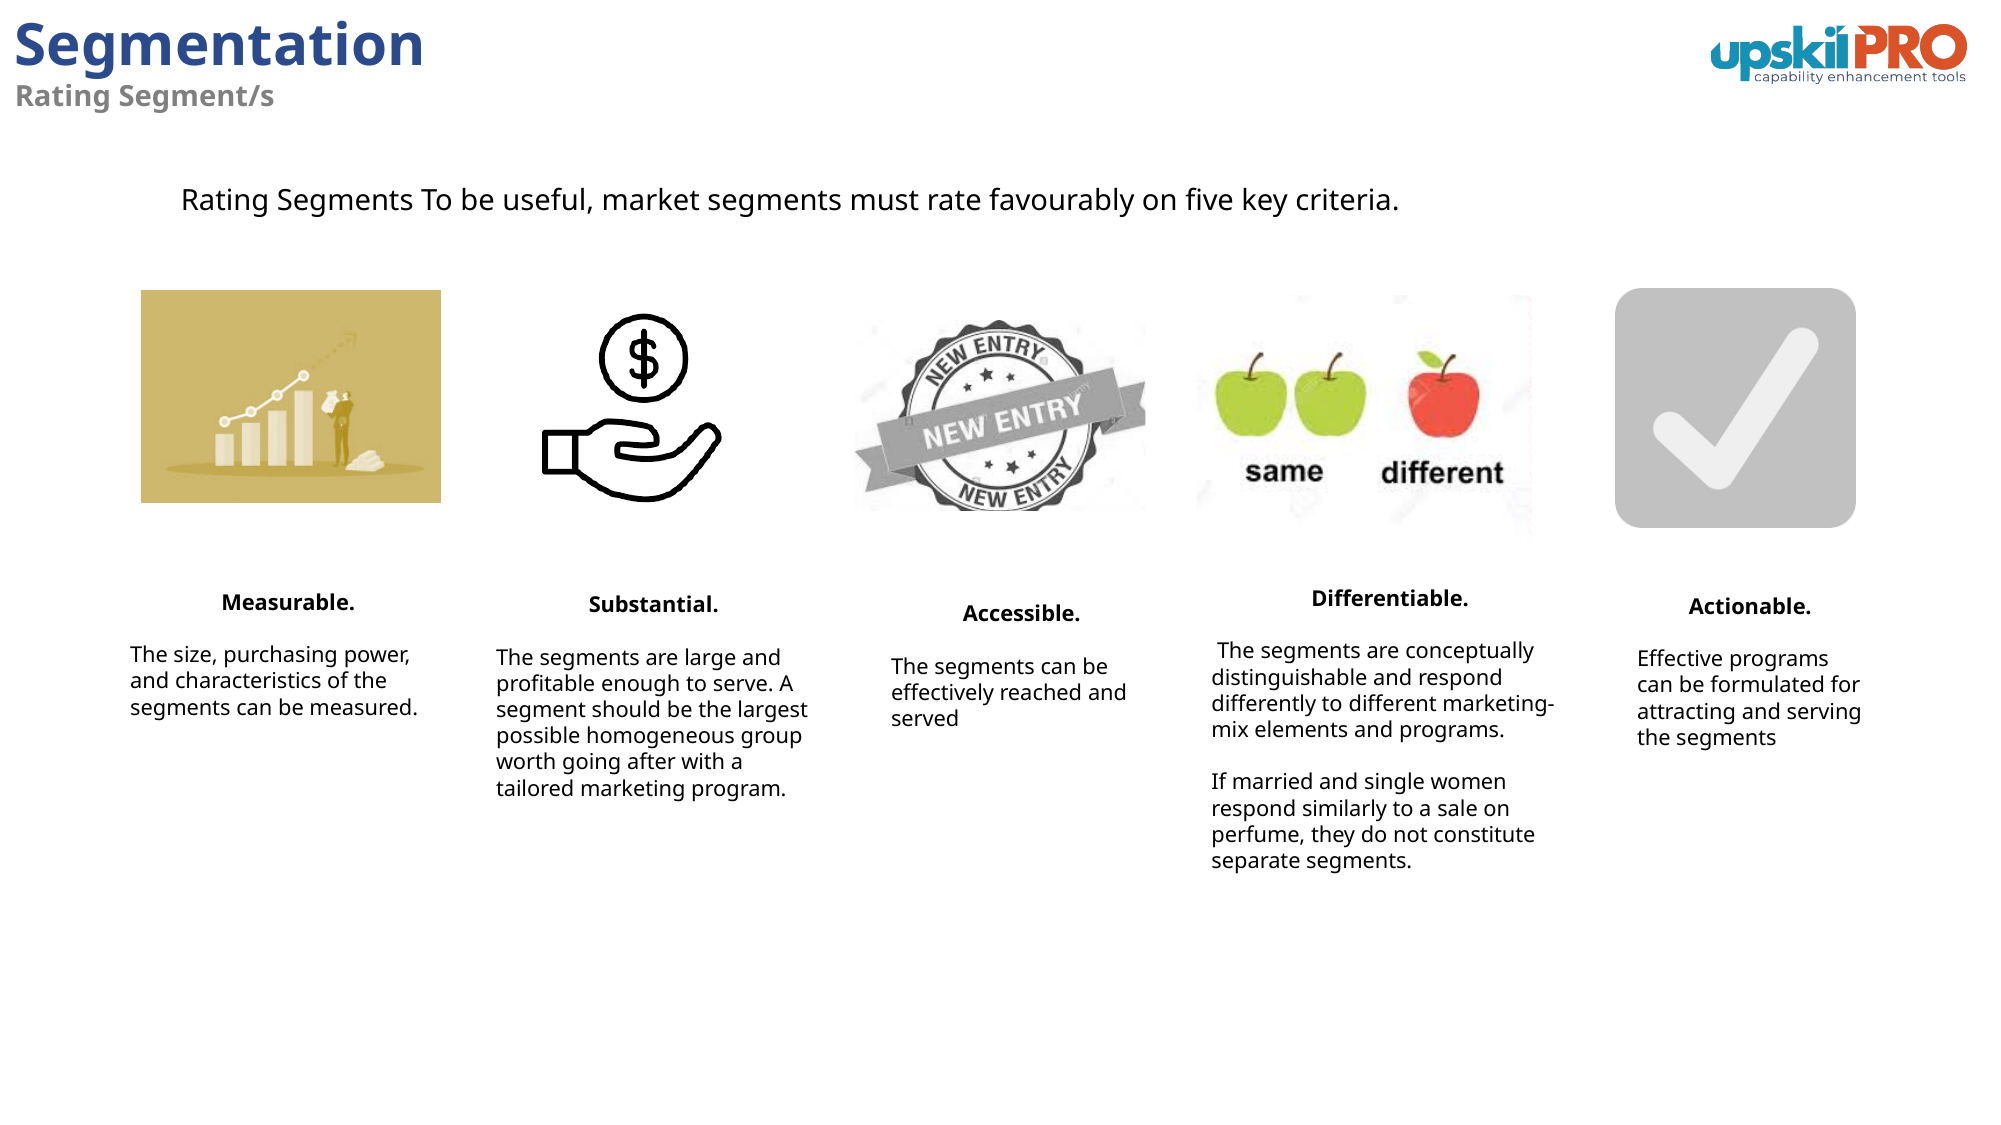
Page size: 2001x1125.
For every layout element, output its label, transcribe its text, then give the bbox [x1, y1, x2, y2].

text_box Segmentation Rating Segment/s [0, 0, 1811, 170]
text_box Substantial. The segments are large and profitable enough to serve. A segment should be the largest possible homogeneous group worth going after with a tailored marketing program. [481, 583, 833, 834]
text_box Rating Segments To be useful, market segments must rate favourably on five key criteria. [166, 174, 1834, 259]
text_box Actionable. Effective programs can be formulated for attracting and serving the segments [1622, 585, 1885, 758]
picture [1615, 288, 1856, 528]
picture [536, 312, 727, 504]
picture [1711, 24, 1967, 85]
picture [141, 290, 441, 504]
picture [1196, 295, 1532, 535]
picture [854, 320, 1146, 511]
text_box Accessible. The segments can be effectively reached and served [876, 592, 1168, 739]
text_box Measurable. The size, purchasing power, and characteristics of the segments can be measured. [115, 581, 467, 754]
text_box Differentiable. The segments are conceptually distinguishable and respond differently to different marketing-mix elements and programs. If married and single women respond similarly to a sale on perfume, they do not constitute separate segments. [1196, 577, 1584, 907]
